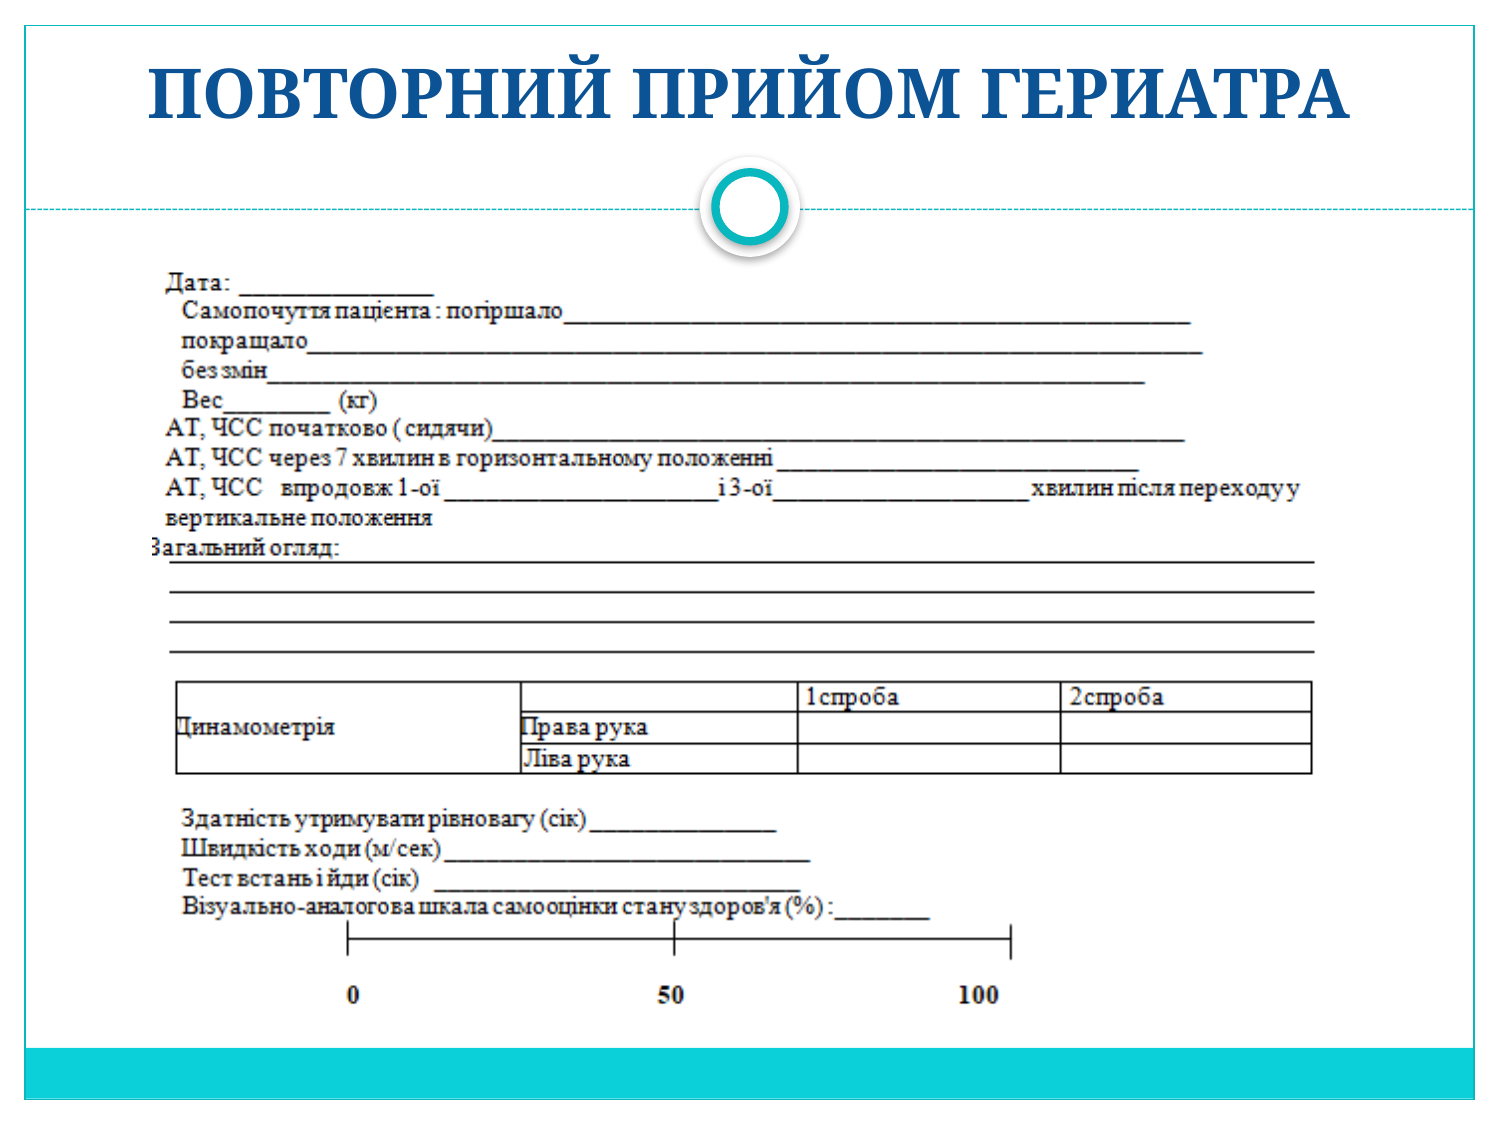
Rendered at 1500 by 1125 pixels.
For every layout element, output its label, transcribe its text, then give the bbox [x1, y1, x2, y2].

picture [152, 269, 1325, 1032]
title ПОВТОРНИЙ ПРИЙОМ ГЕРИАТРА [49, 37, 1450, 223]
